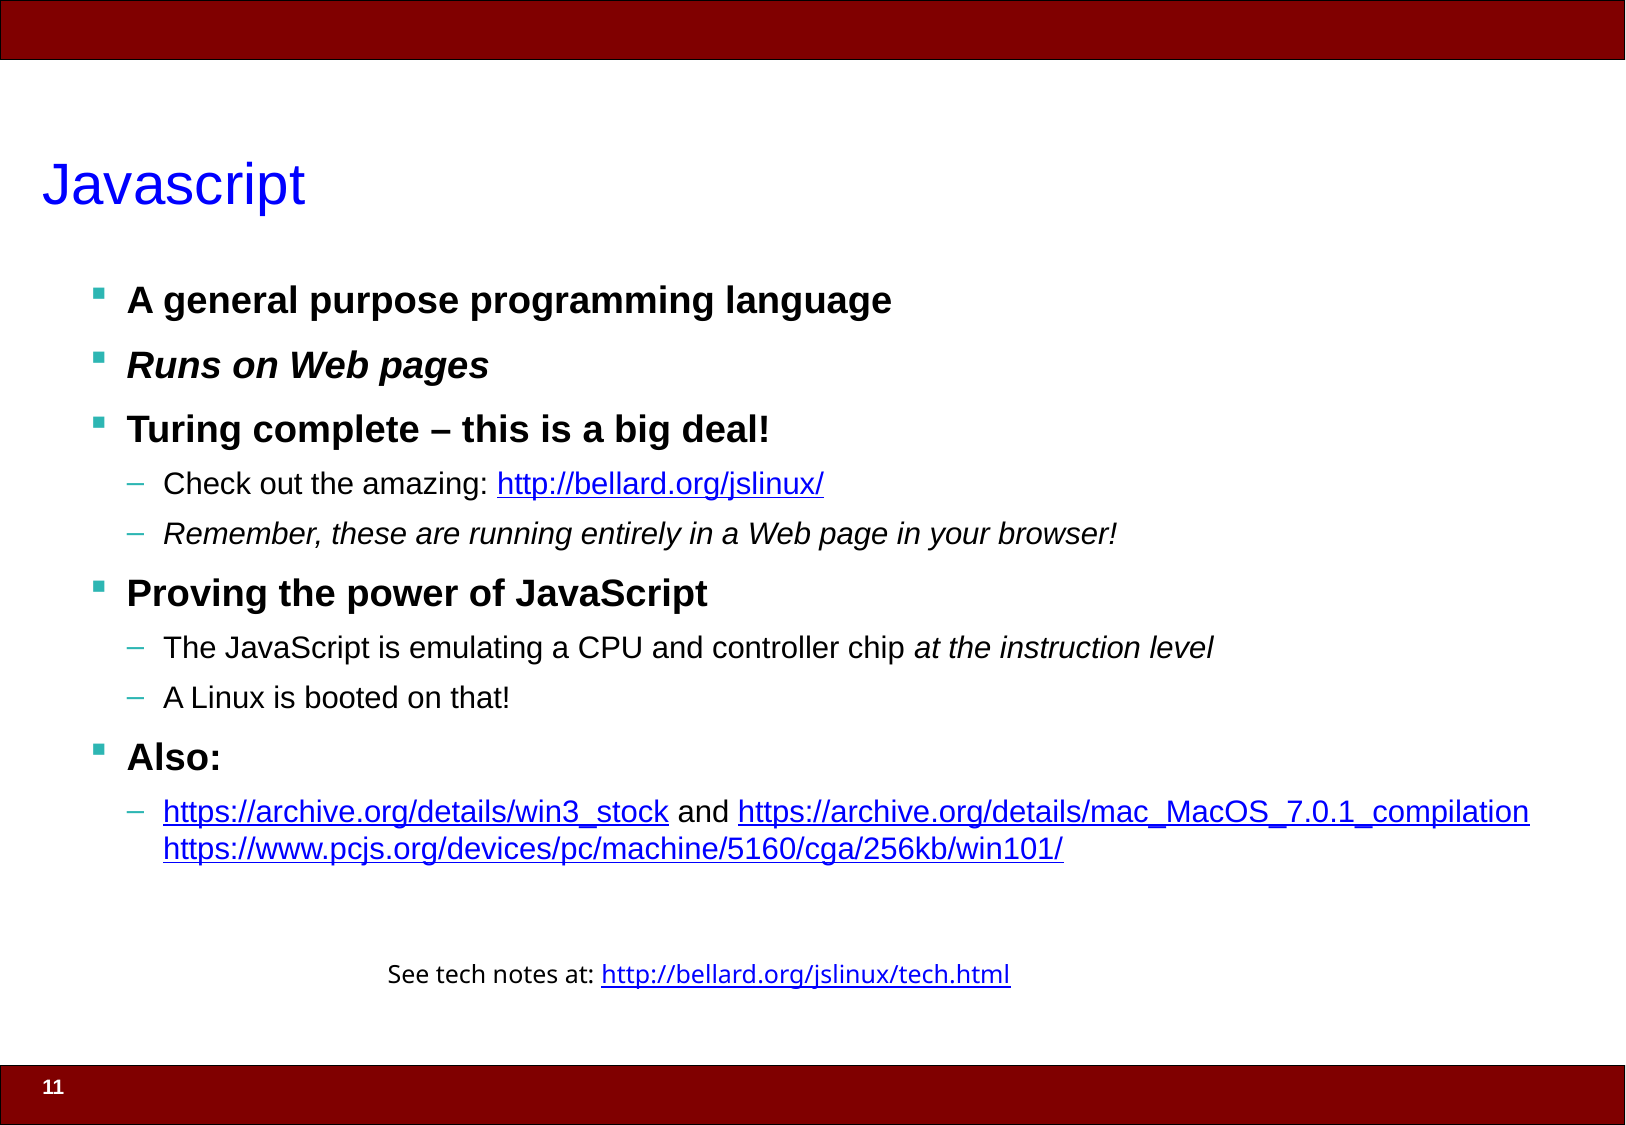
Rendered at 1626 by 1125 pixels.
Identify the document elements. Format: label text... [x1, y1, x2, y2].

slide_number 11 [27, 1066, 207, 1119]
title Javascript [27, 142, 1493, 225]
list A general purpose programming language Runs on Web pages Turing complete – this is a big deal! Check out the amazing: http://bellard.org/jslinux/ Remember, these are running entirely in a Web page in your browser! Proving the power of JavaScript The JavaScript is emulating a CPU and controller chip at the instruction level A Linux is booted on that! Also: https://archive.org/details/win3_stock and https://archive.org/details/mac_MacOS_7.0.1_compilation https://www.pcjs.org/devices/pc/machine/5160/cga/256kb/win101/ [75, 268, 1566, 909]
text_box See tech notes at: http://bellard.org/jslinux/tech.html [372, 951, 1033, 1001]
